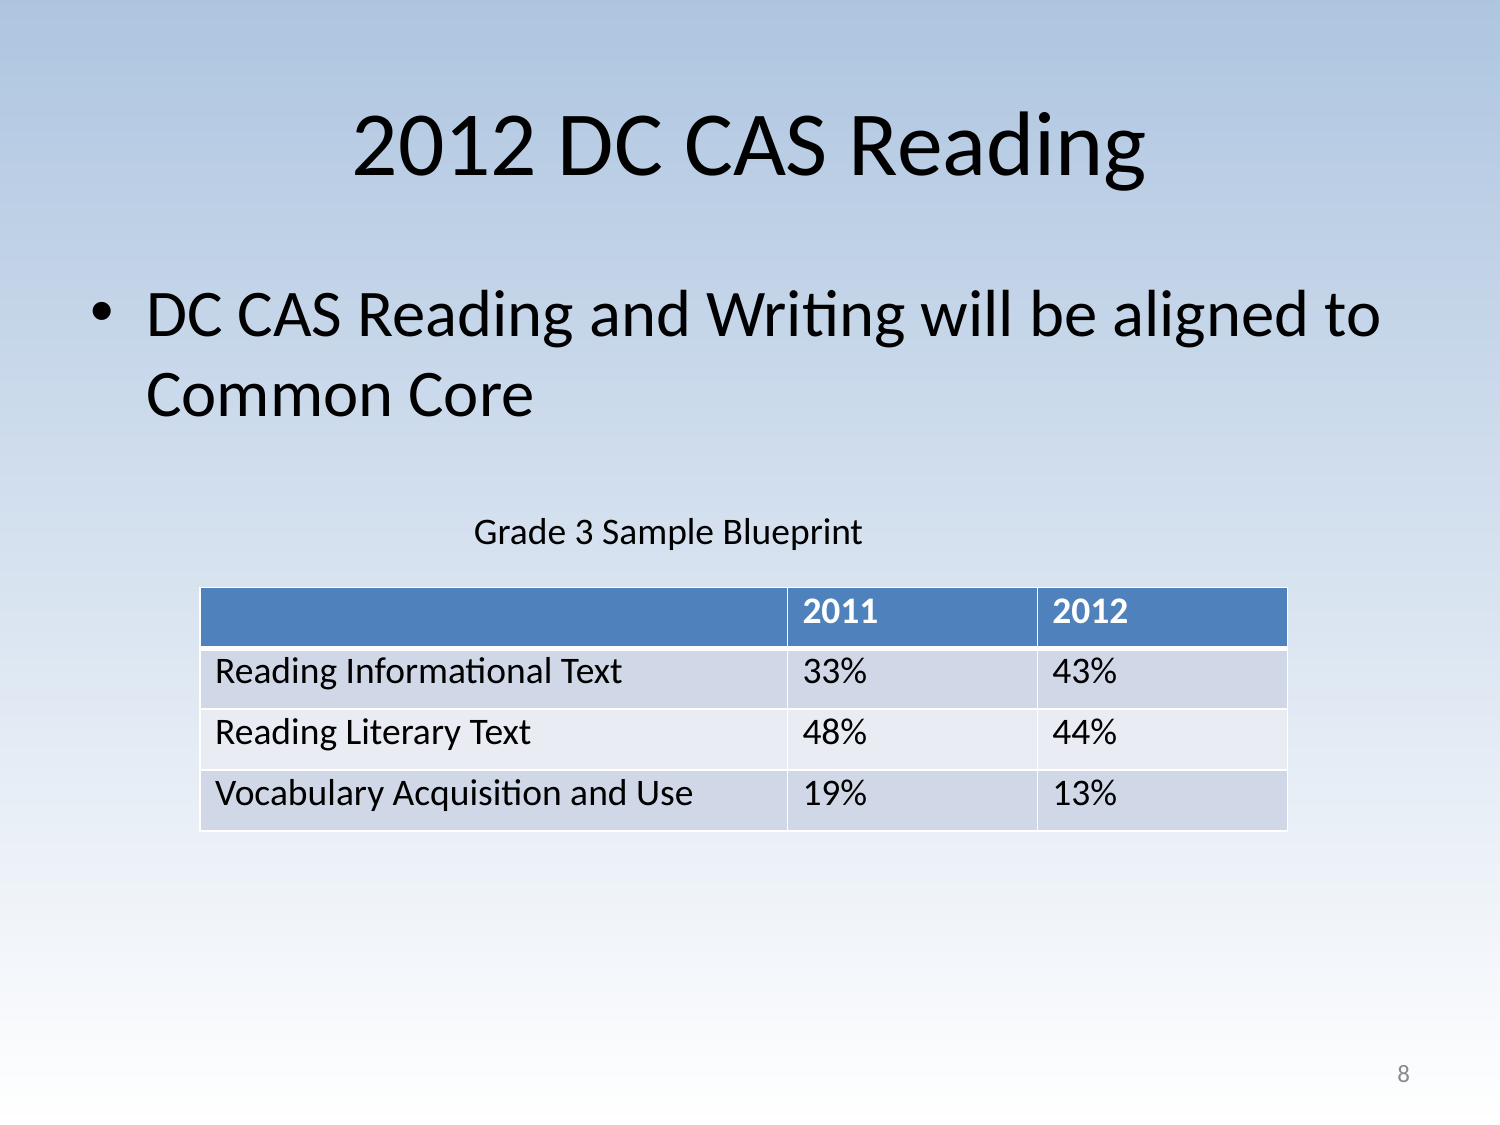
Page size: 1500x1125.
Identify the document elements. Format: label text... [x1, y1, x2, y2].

table_cell 13% [1038, 771, 1287, 830]
list DC CAS Reading and Writing will be aligned to Common Core [74, 262, 1426, 1006]
table_cell Vocabulary Acquisition and Use [201, 771, 787, 830]
title 2012 DC CAS Reading [74, 44, 1426, 233]
table_header [201, 588, 787, 646]
slide_number 8 [1074, 1042, 1425, 1103]
table_cell 44% [1038, 710, 1287, 769]
table_header 2011 [788, 588, 1037, 646]
table_header 2012 [1038, 588, 1287, 646]
table_cell 48% [788, 710, 1037, 769]
text_box Grade 3 Sample Blueprint [125, 499, 1213, 560]
table_cell Reading Literary Text [201, 710, 787, 769]
table_cell 33% [788, 651, 1037, 708]
table_cell 43% [1038, 651, 1287, 708]
table_cell Reading Informational Text [201, 651, 787, 708]
table_cell 19% [788, 771, 1037, 830]
